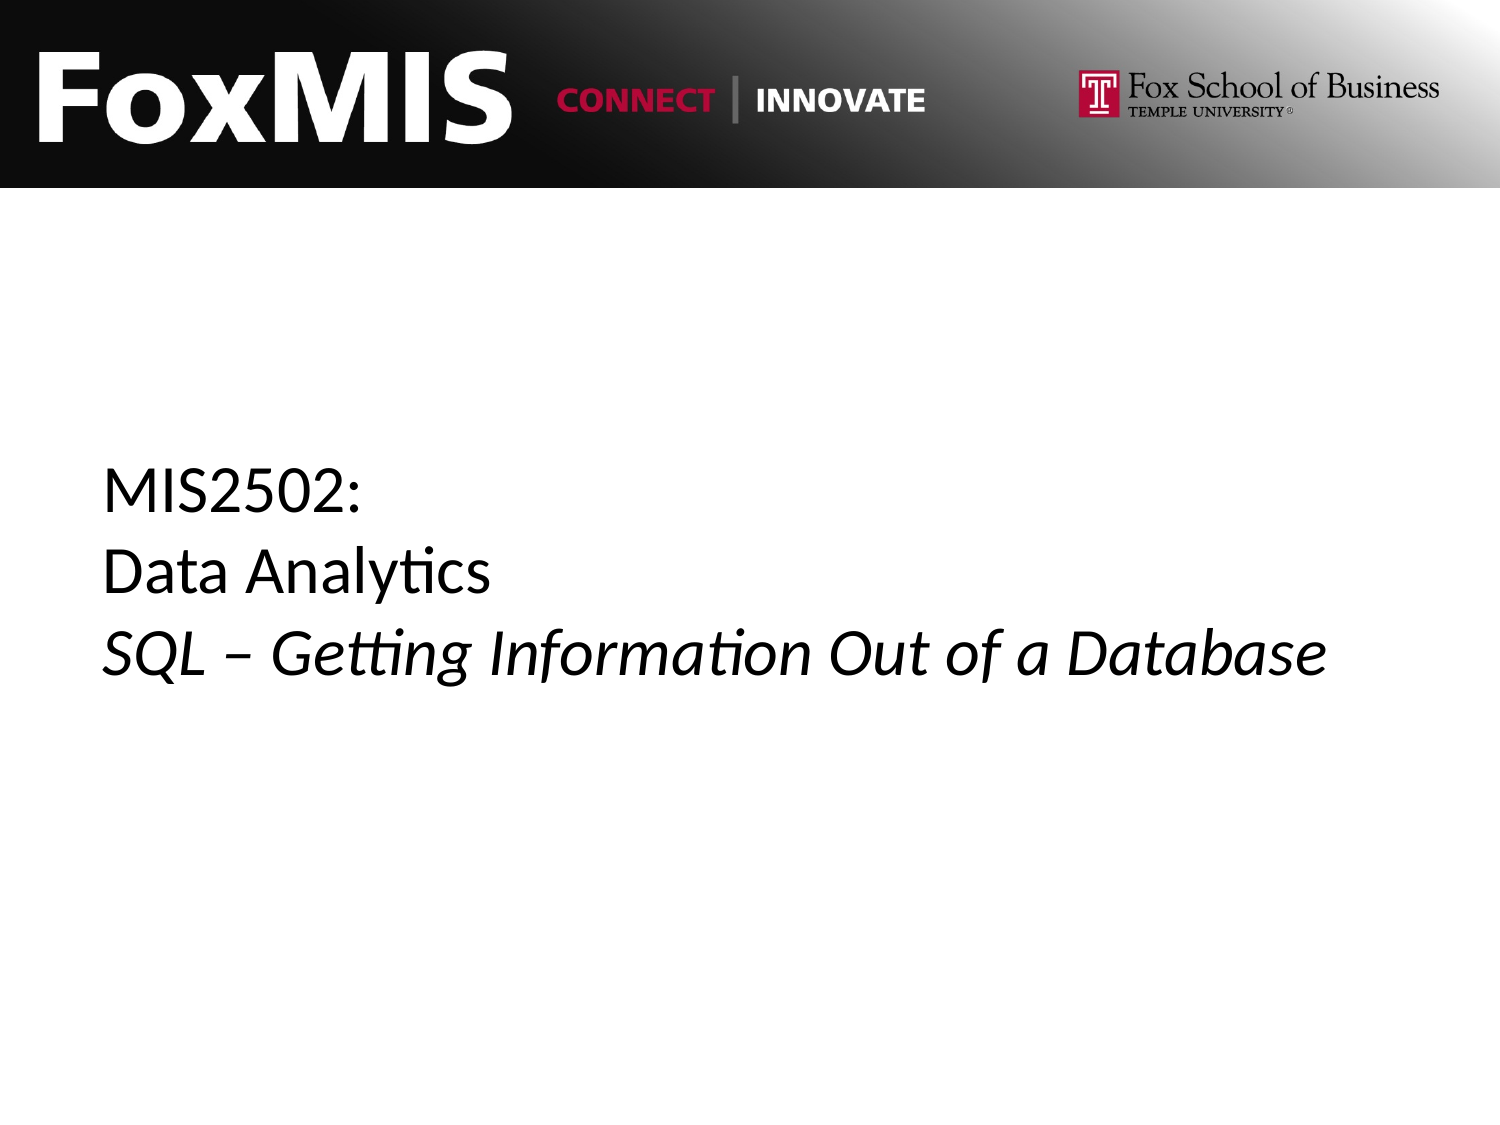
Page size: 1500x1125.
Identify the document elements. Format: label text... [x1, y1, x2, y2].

title MIS2502: Data Analytics SQL – Getting Information Out of a Database [87, 408, 1413, 725]
picture [0, 0, 1500, 189]
